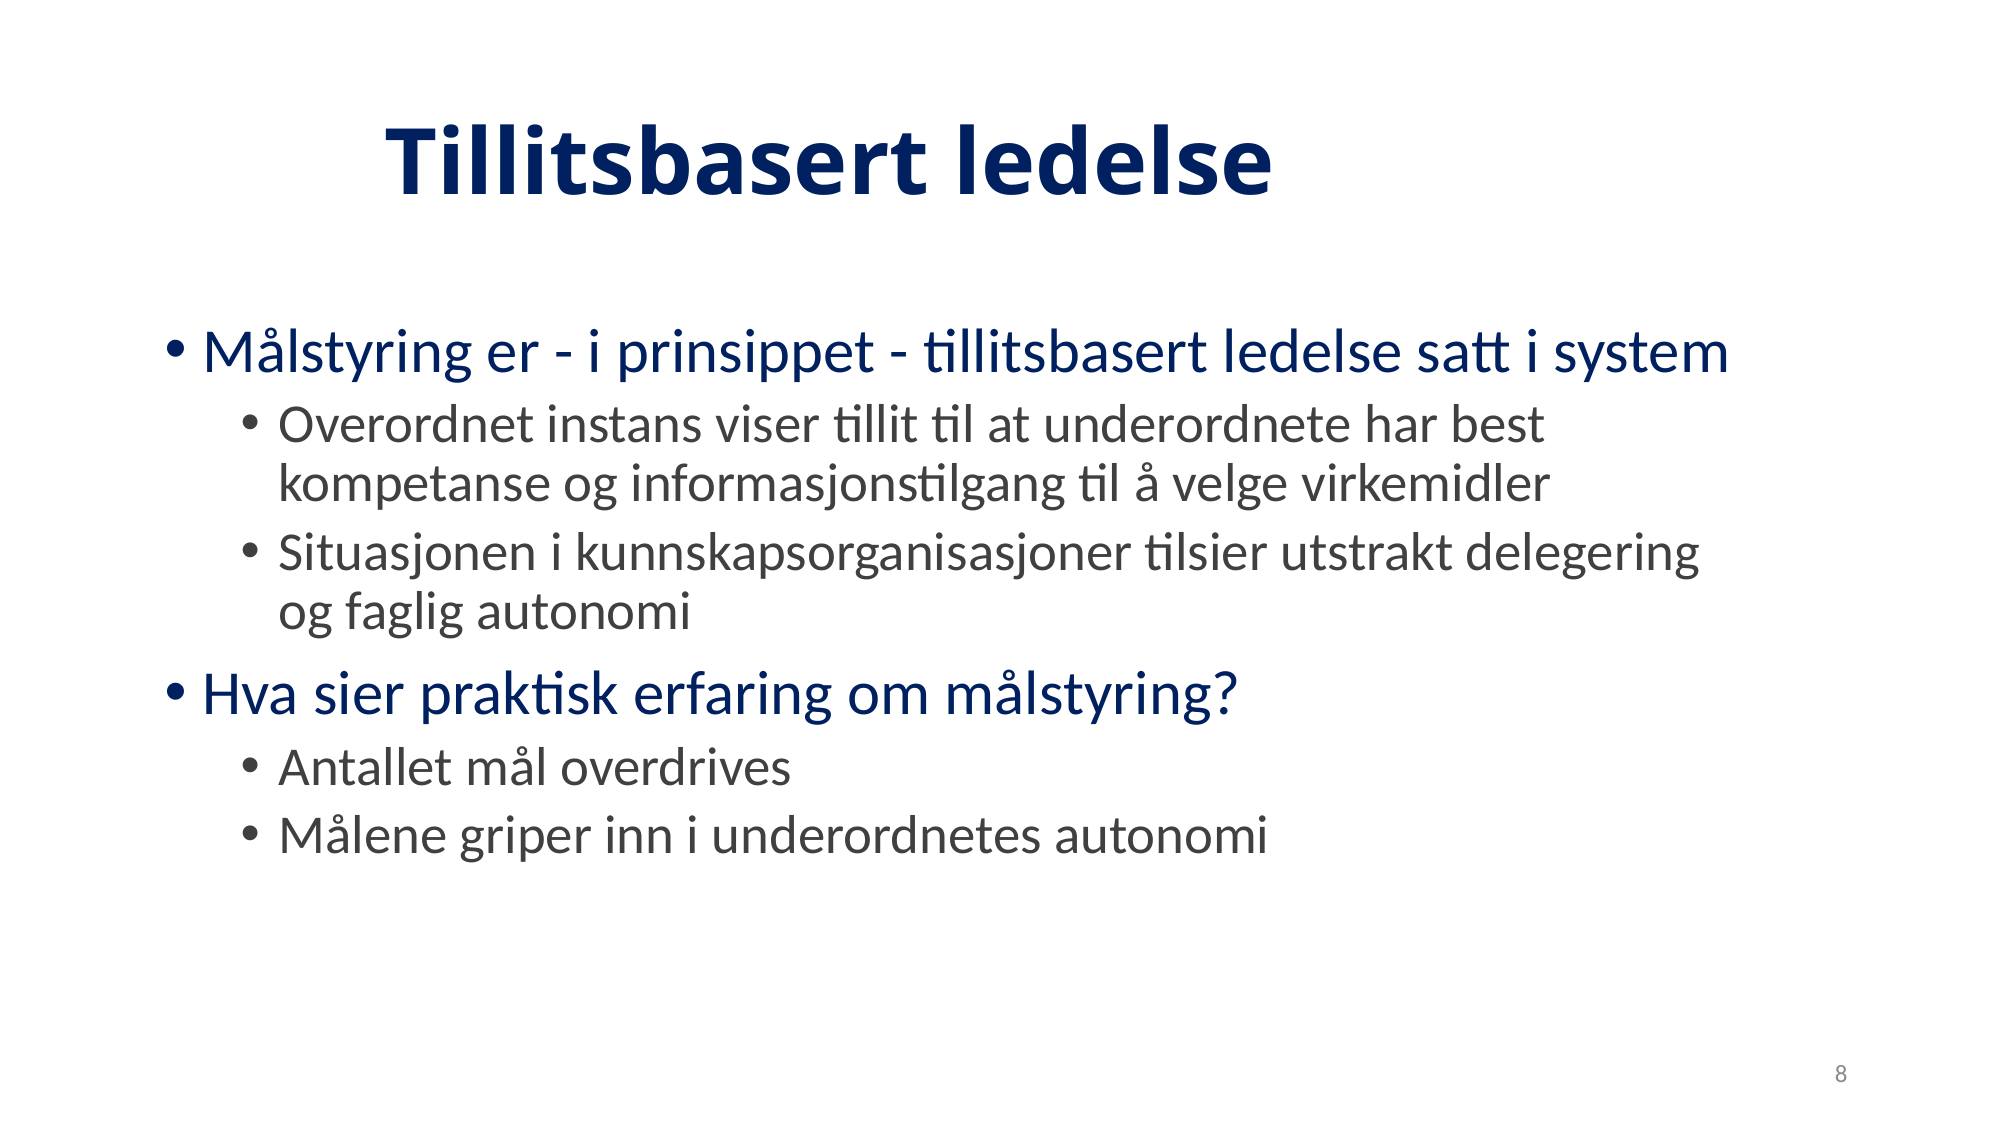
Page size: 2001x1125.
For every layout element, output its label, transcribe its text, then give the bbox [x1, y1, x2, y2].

list Målstyring er - i prinsippet - tillitsbasert ledelse satt i system Overordnet instans viser tillit til at underordnete har best kompetanse og informasjonstilgang til å velge virkemidler Situasjonen i kunnskapsorganisasjoner tilsier utstrakt delegering og faglig autonomi Hva sier praktisk erfaring om målstyring? Antallet mål overdrives Målene griper inn i underordnetes autonomi [149, 310, 1756, 909]
slide_number 8 [1412, 1042, 1863, 1103]
title Tillitsbasert ledelse [369, 105, 1536, 224]
